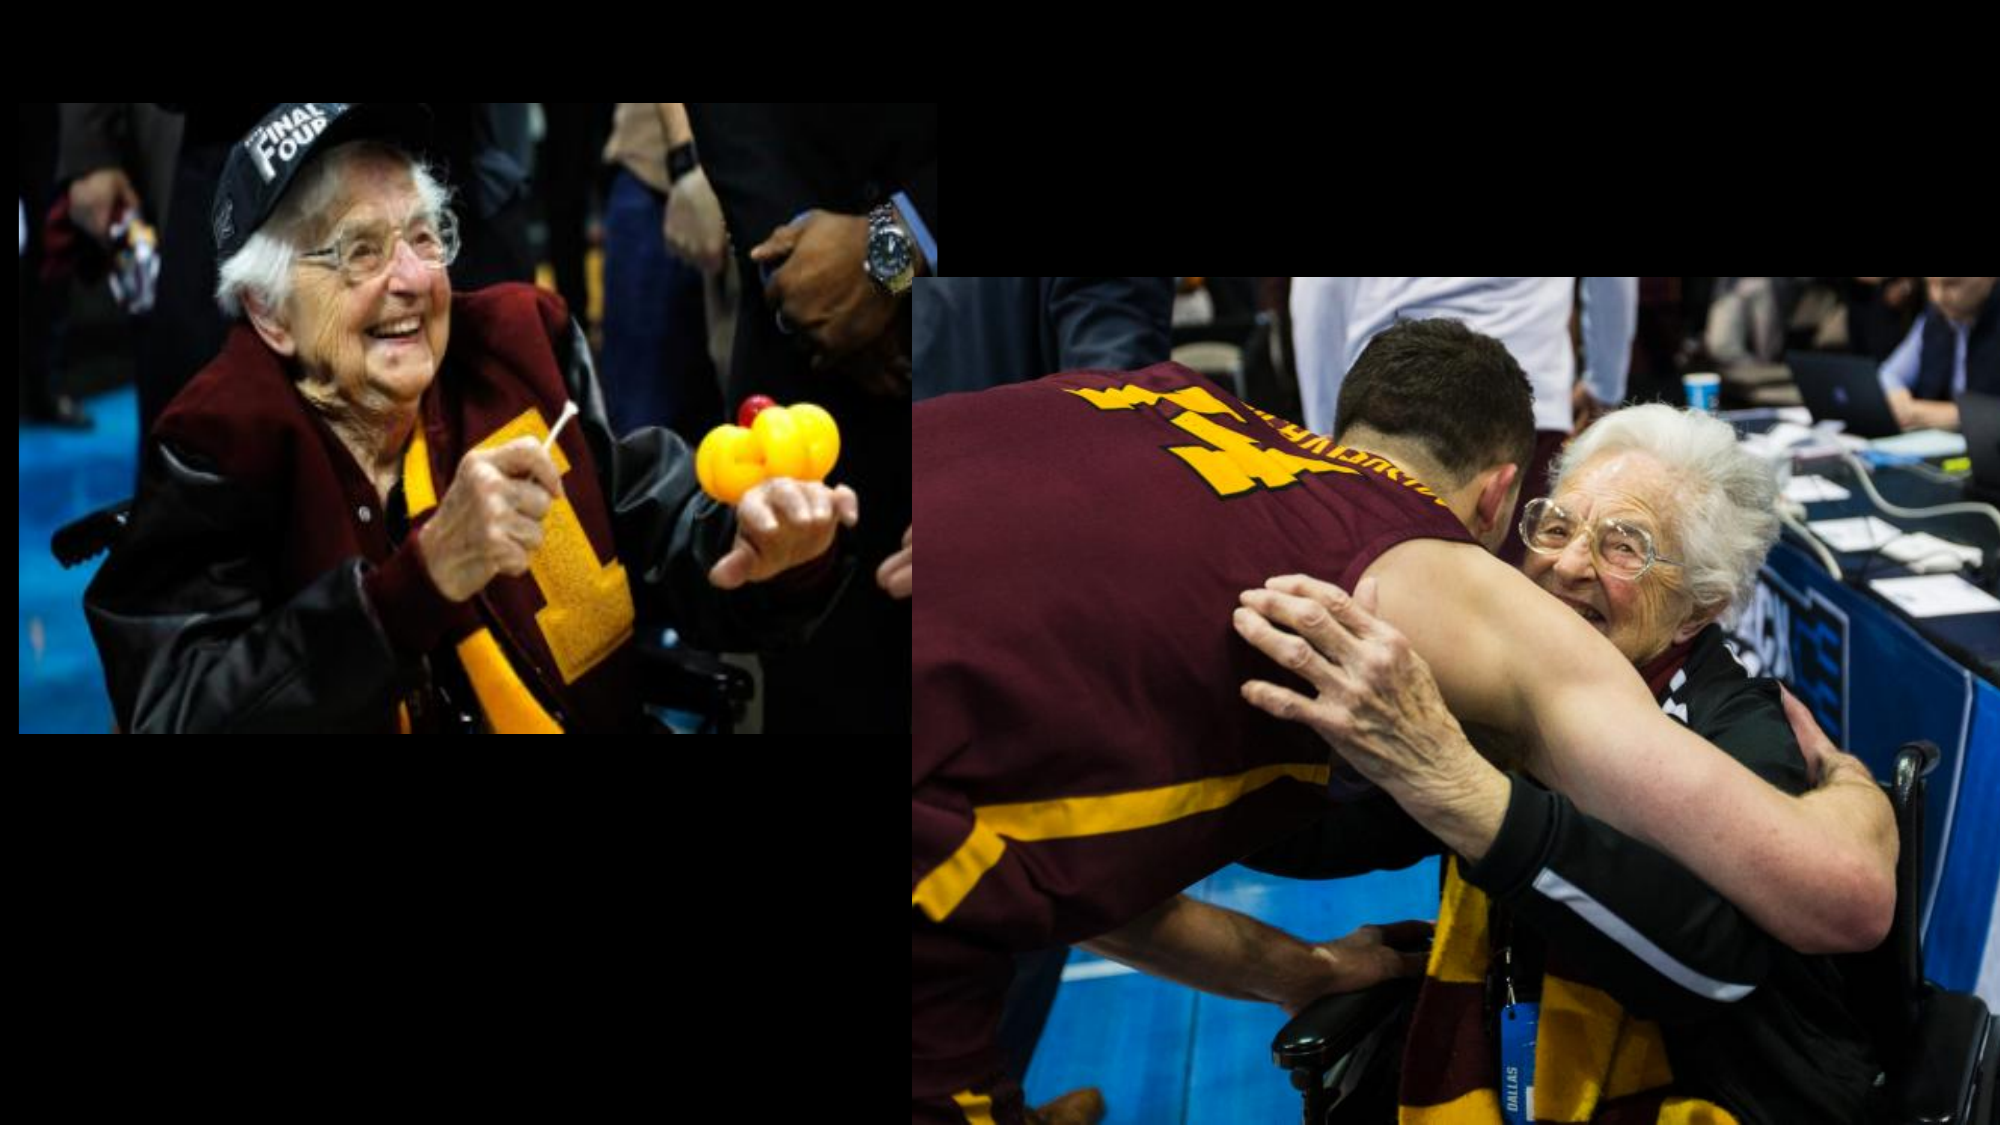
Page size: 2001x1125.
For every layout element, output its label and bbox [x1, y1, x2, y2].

picture [912, 277, 2000, 1125]
list [18, 103, 938, 734]
